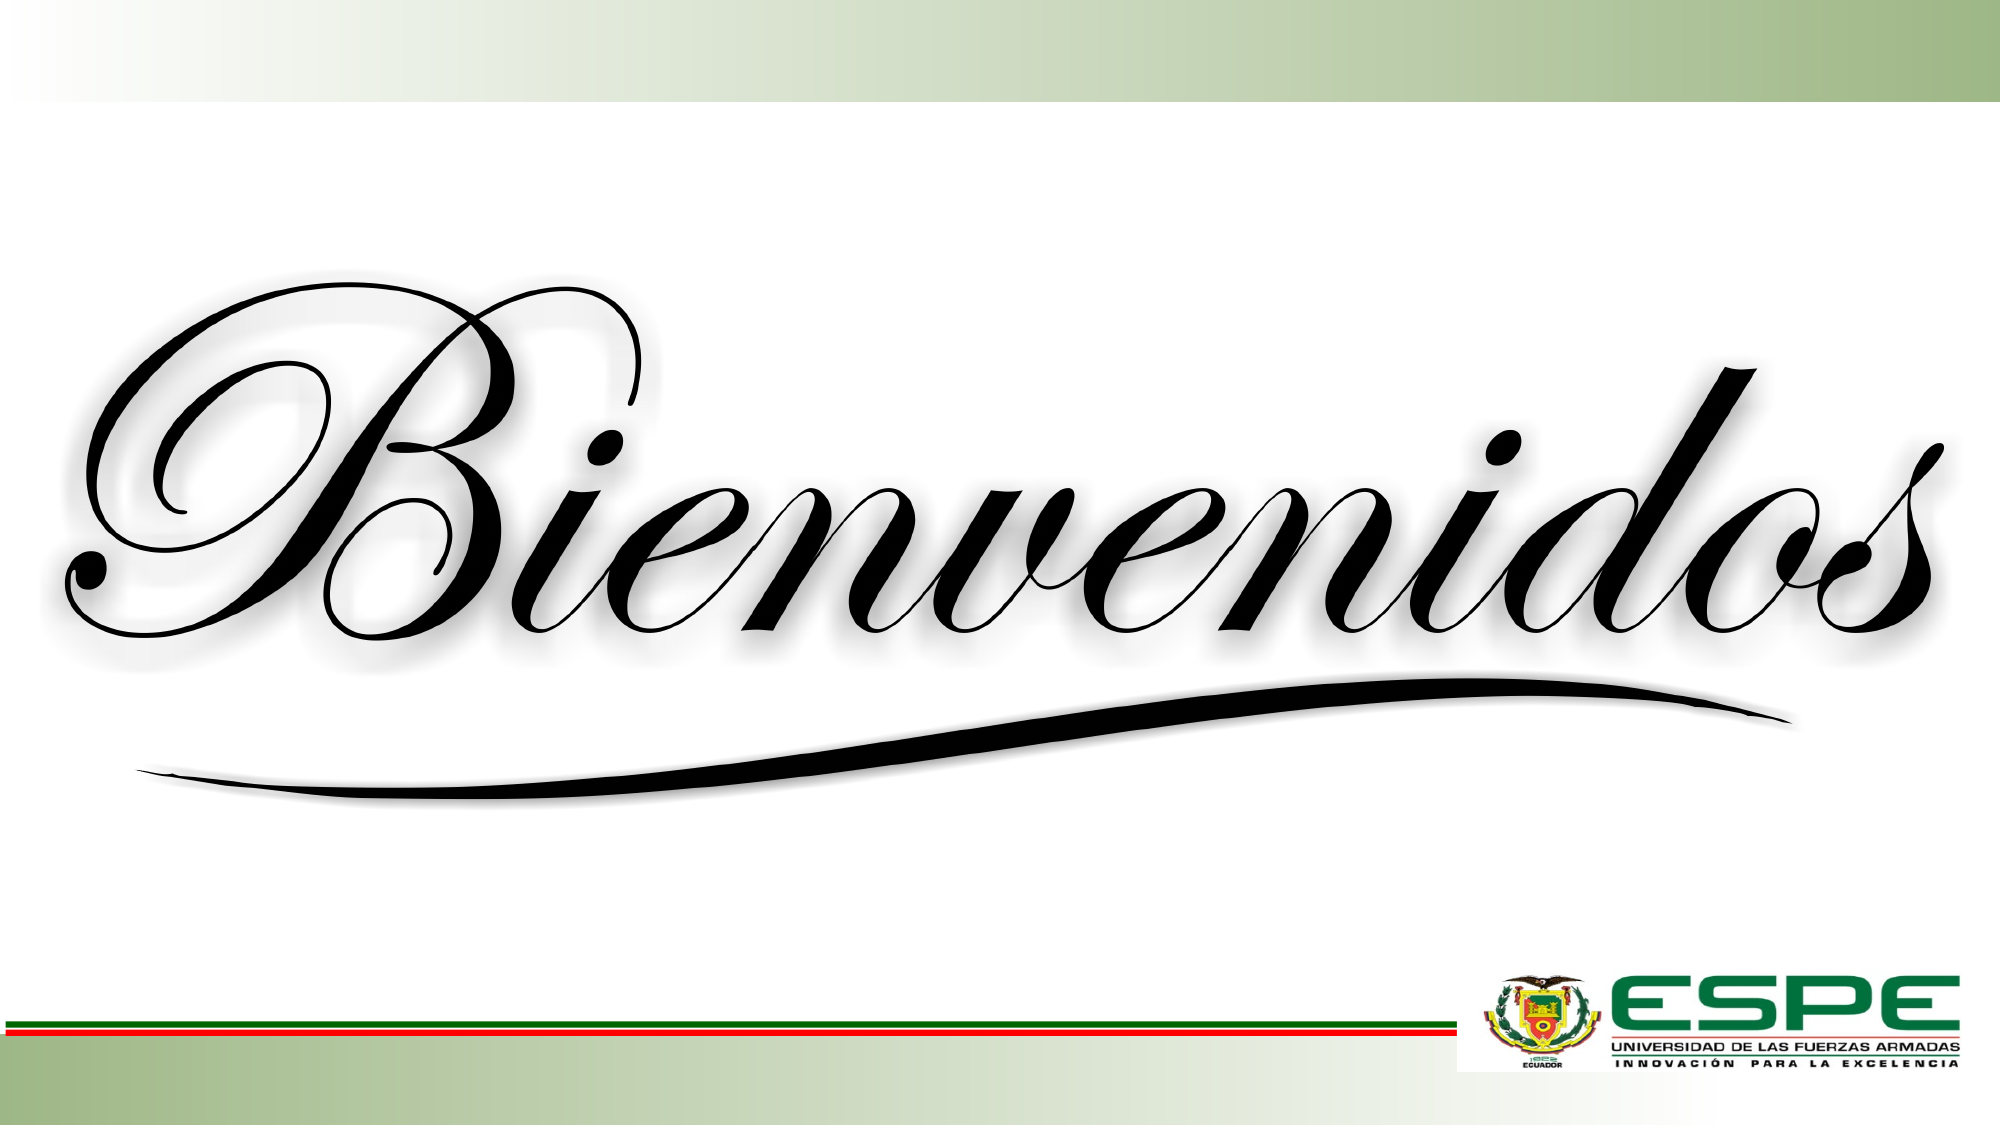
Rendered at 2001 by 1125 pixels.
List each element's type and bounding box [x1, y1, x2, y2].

picture [1456, 968, 1994, 1072]
picture [36, 266, 1969, 811]
